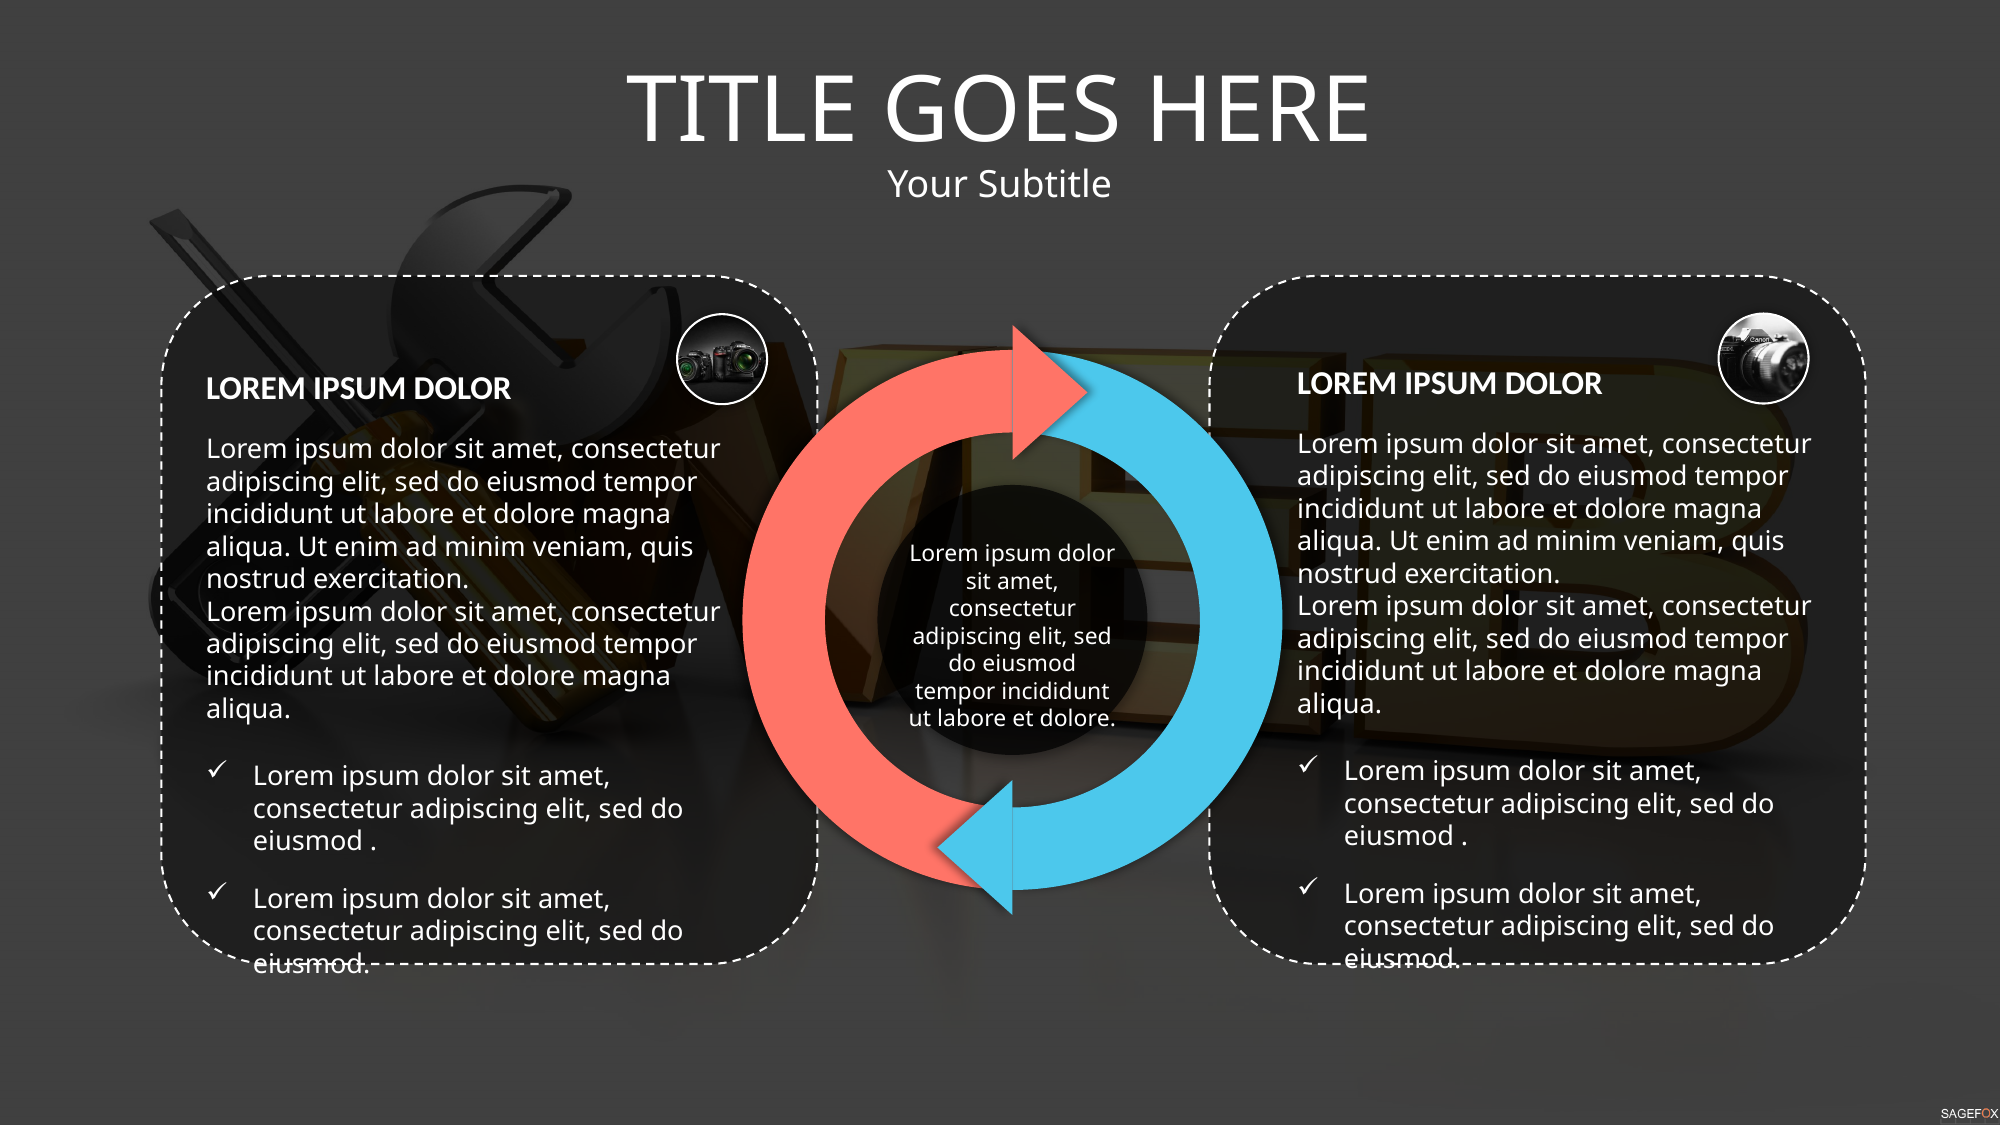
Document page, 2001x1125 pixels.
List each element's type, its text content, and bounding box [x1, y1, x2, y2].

text_box LOREM IPSUM DOLOR Lorem ipsum dolor sit amet, consectetur adipiscing elit, sed do eiusmod tempor incididunt ut labore et dolore magna aliqua. Ut enim ad minim veniam, quis nostrud exercitation. Lorem ipsum dolor sit amet, consectetur adipiscing elit, sed do eiusmod tempor incididunt ut labore et dolore magna aliqua. Lorem ipsum dolor sit amet, consectetur adipiscing elit, sed do eiusmod . Lorem ipsum dolor sit amet, consectetur adipiscing elit, sed do eiusmod. [1282, 354, 1866, 981]
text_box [742, 324, 1283, 915]
text_box [775, 915, 800, 943]
text_box [1717, 312, 1810, 405]
text_box [676, 313, 752, 406]
picture [0, 0, 2001, 1125]
text_box [1227, 274, 1862, 354]
text_box LOREM IPSUM DOLOR Lorem ipsum dolor sit amet, consectetur adipiscing elit, sed do eiusmod tempor incididunt ut labore et dolore magna aliqua. Ut enim ad minim veniam, quis nostrud exercitation. Lorem ipsum dolor sit amet, consectetur adipiscing elit, sed do eiusmod tempor incididunt ut labore et dolore magna aliqua. Lorem ipsum dolor sit amet, consectetur adipiscing elit, sed do eiusmod . Lorem ipsum dolor sit amet, consectetur adipiscing elit, sed do eiusmod. [191, 359, 775, 986]
text_box [1226, 915, 1282, 959]
text_box TITLE GOES HERE Your Subtitle [548, 42, 1452, 212]
text_box [160, 274, 800, 930]
